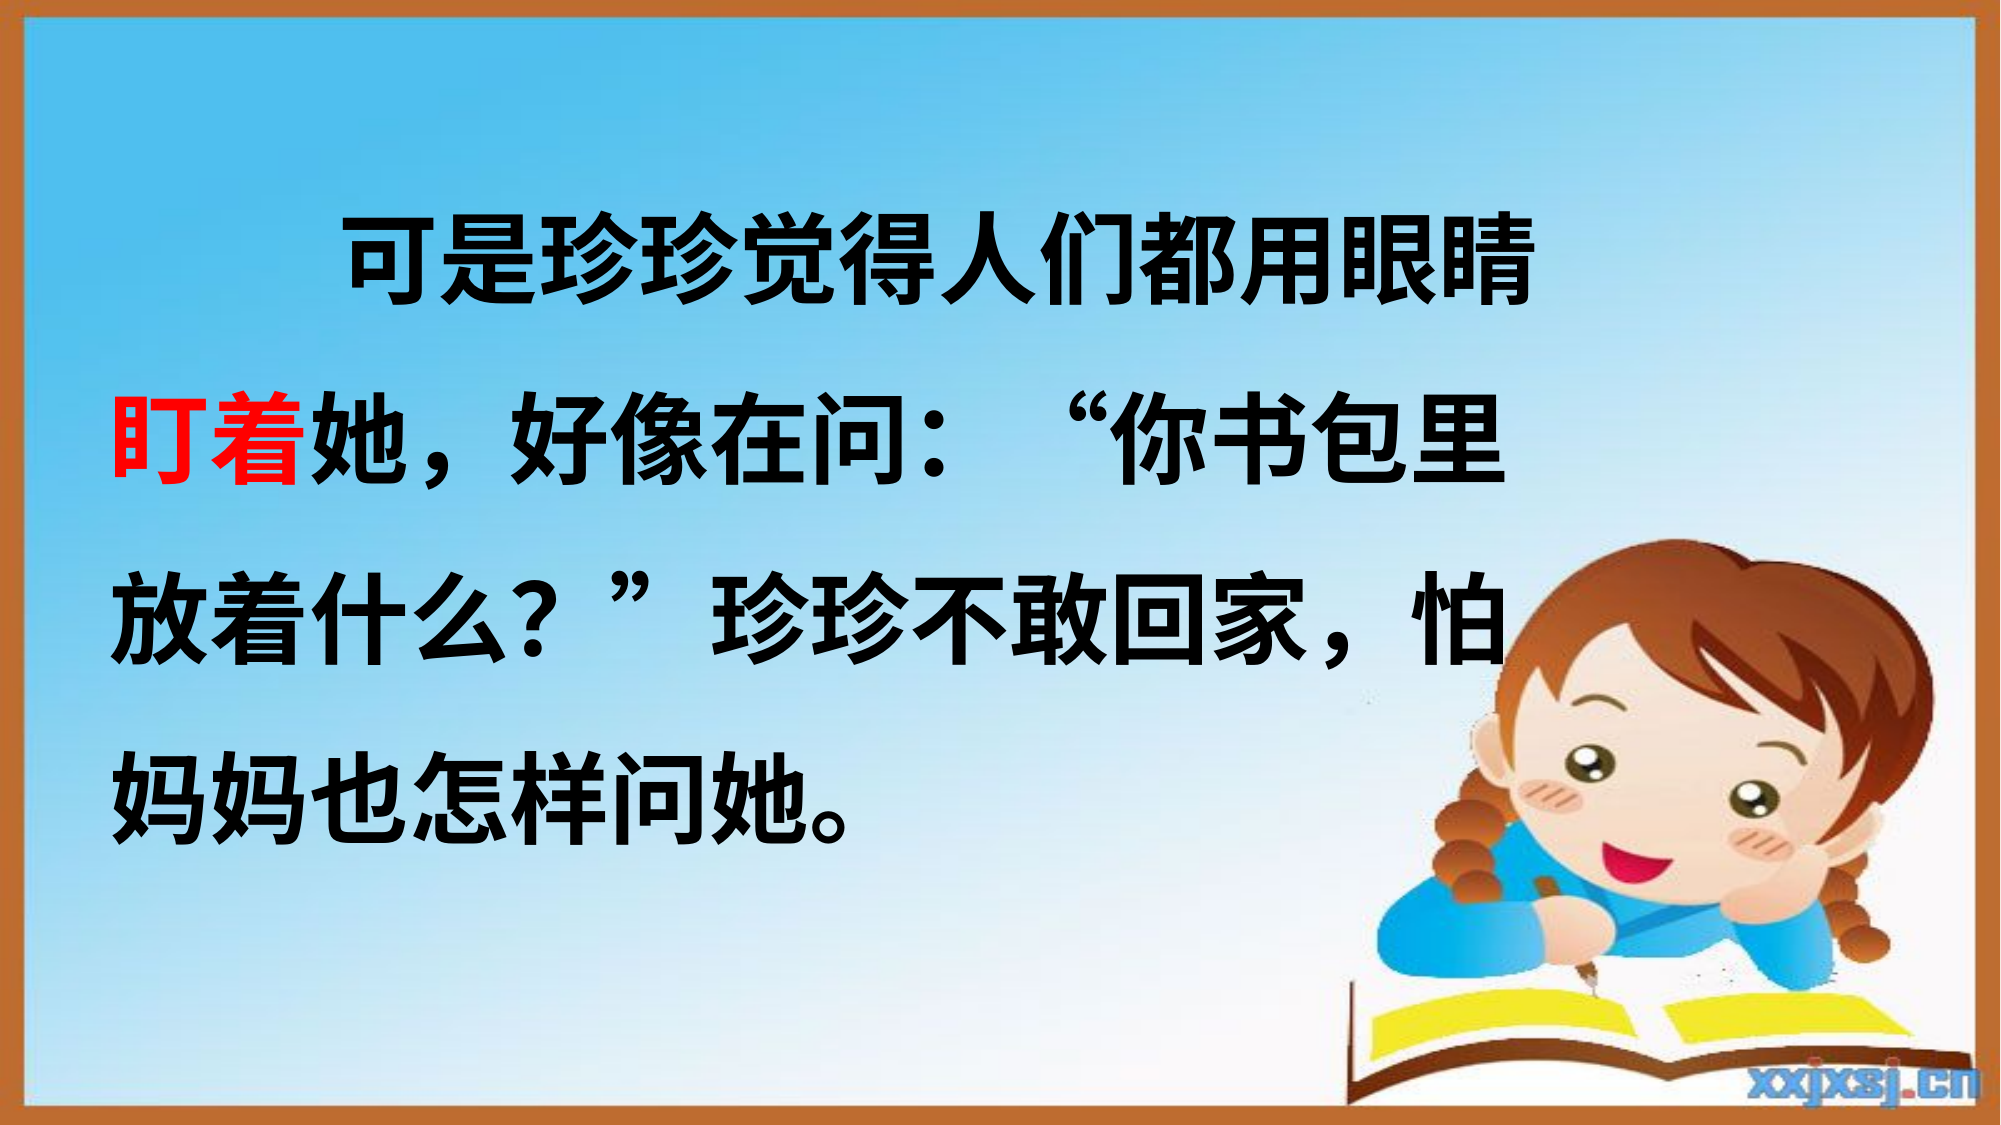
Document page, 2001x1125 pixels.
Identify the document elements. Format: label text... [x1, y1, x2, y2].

text_box 可是珍珍觉得人们都用眼睛 盯着她，好像在问：“你书包里 放着什么？”珍珍不敢回家，怕 妈妈也怎样问她。 [94, 129, 1554, 864]
picture [0, 0, 2001, 1125]
